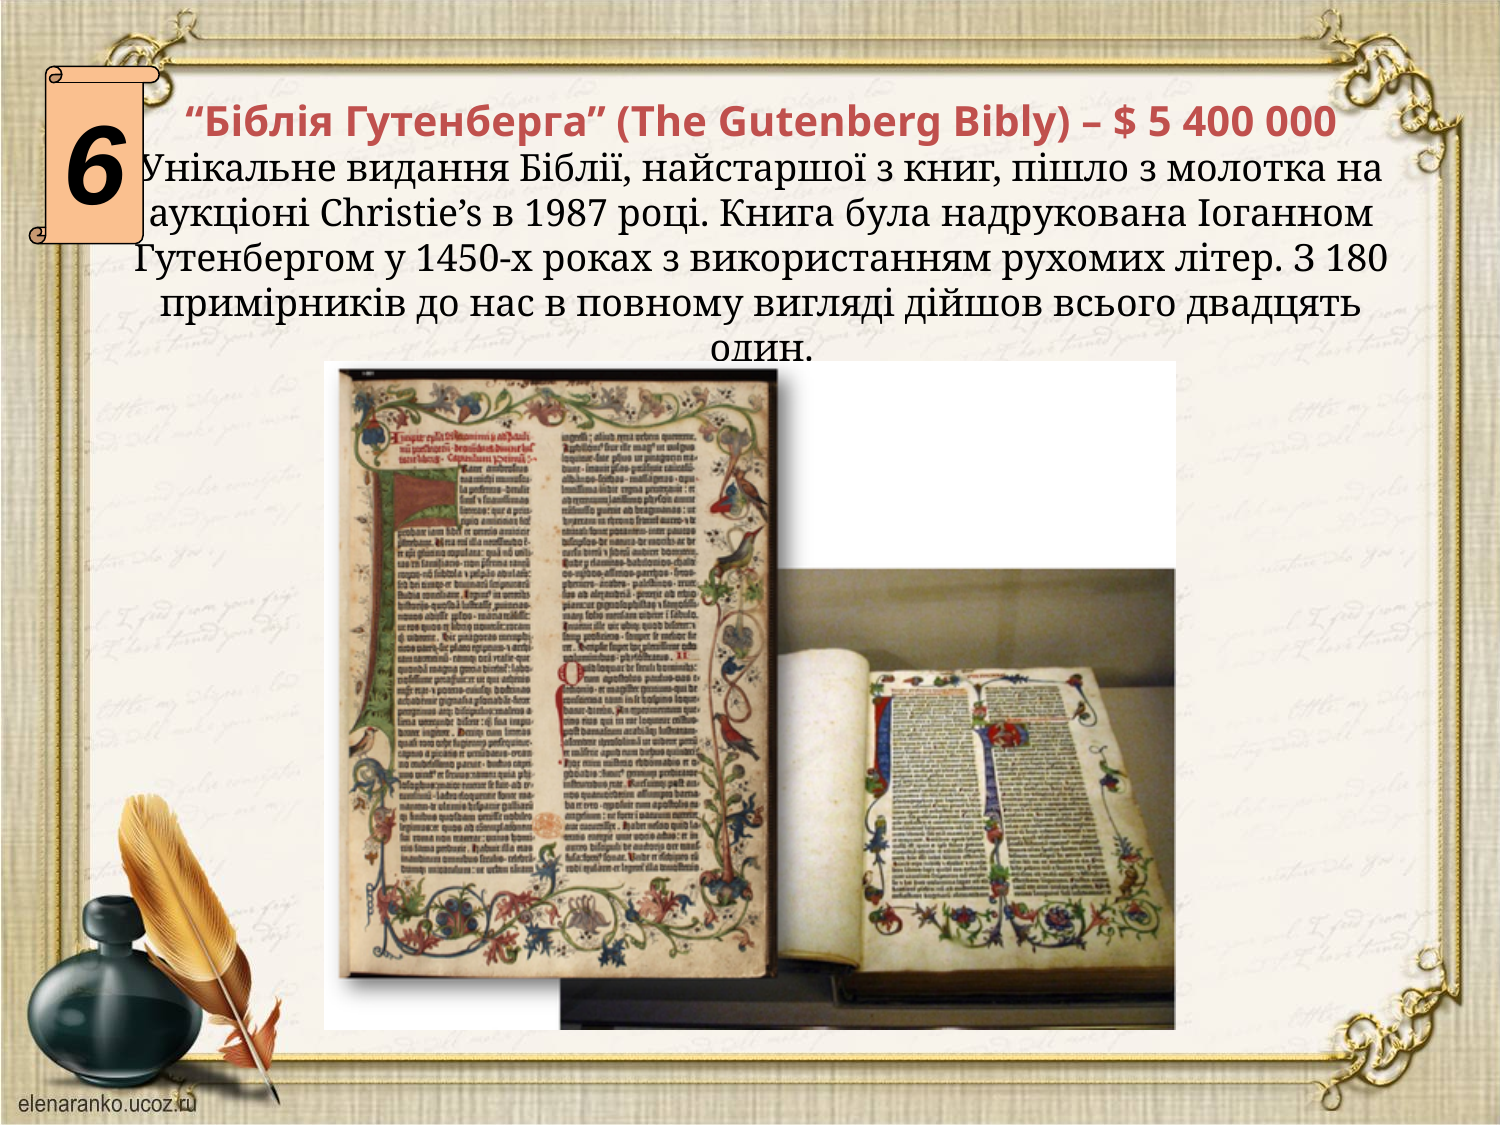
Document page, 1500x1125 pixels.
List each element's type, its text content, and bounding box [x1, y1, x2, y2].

text_box 6 [29, 66, 160, 244]
picture [0, 0, 1500, 1125]
text_box “Біблія Гутенберга” (The Gutenberg Bibly) – $ 5 400 000 Унікальне видання Біблії, найстаршої з книг, пішло з молотка на аукціоні Christie’s в 1987 році. Книга була надрукована Іоганном Гутенбергом у 1450-х роках з використанням рухомих літер. З 180 примірників до нас в повному вигляді дійшов всього двадцять один. [100, 86, 1424, 377]
